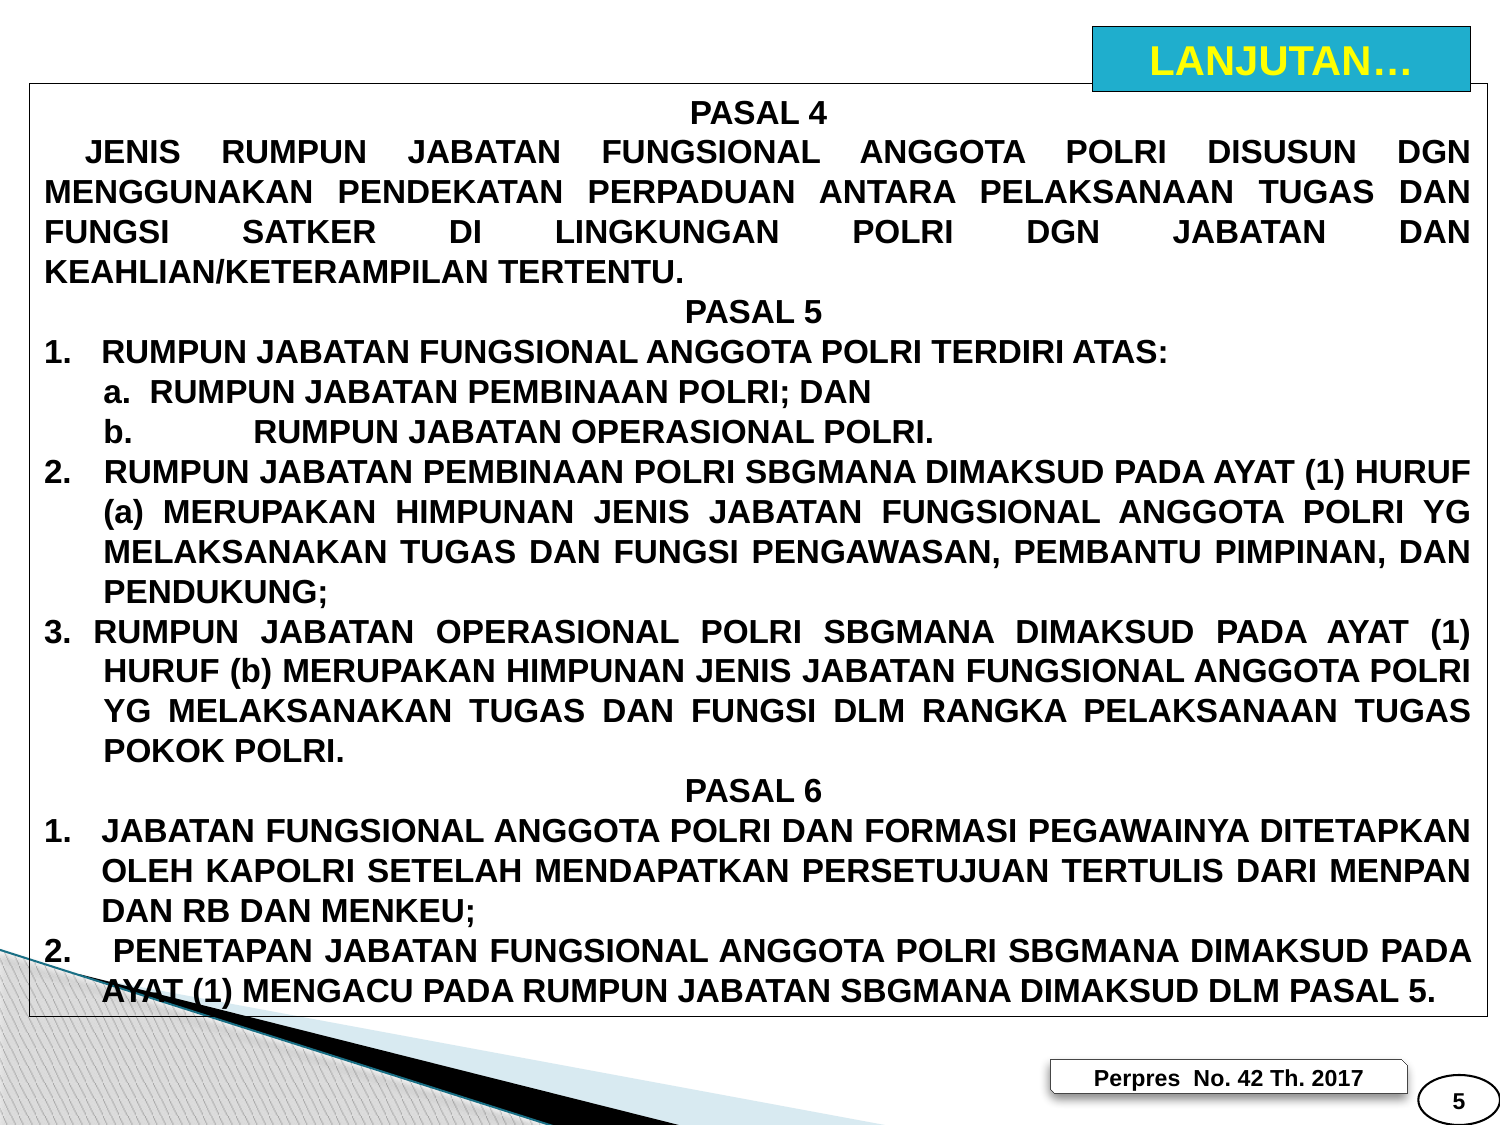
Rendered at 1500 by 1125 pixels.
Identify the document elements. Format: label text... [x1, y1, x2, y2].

text_box 5 [1413, 1070, 1500, 1125]
text_box LANJUTAN… [1092, 26, 1471, 92]
text_box PASAL 4 JENIS RUMPUN JABATAN FUNGSIONAL ANGGOTA POLRI DISUSUN DGN MENGGUNAKAN PENDEKATAN PERPADUAN ANTARA PELAKSANAAN TUGAS DAN FUNGSI SATKER DI LINGKUNGAN POLRI DGN JABATAN DAN KEAHLIAN/KETERAMPILAN TERTENTU. PASAL 5 RUMPUN JABATAN FUNGSIONAL ANGGOTA POLRI TERDIRI ATAS: RUMPUN JABATAN PEMBINAAN POLRI; DAN b. RUMPUN JABATAN OPERASIONAL POLRI. 2. RUMPUN JABATAN PEMBINAAN POLRI SBGMANA DIMAKSUD PADA AYAT (1) HURUF (a) MERUPAKAN HIMPUNAN JENIS JABATAN FUNGSIONAL ANGGOTA POLRI YG MELAKSANAKAN TUGAS DAN FUNGSI PENGAWASAN, PEMBANTU PIMPINAN, DAN PENDUKUNG; 3. RUMPUN JABATAN OPERASIONAL POLRI SBGMANA DIMAKSUD PADA AYAT (1) HURUF (b) MERUPAKAN HIMPUNAN JENIS JABATAN FUNGSIONAL ANGGOTA POLRI YG MELAKSANAKAN TUGAS DAN FUNGSI DLM RANGKA PELAKSANAAN TUGAS POKOK POLRI. PASAL 6 JABATAN FUNGSIONAL ANGGOTA POLRI DAN FORMASI PEGAWAINYA DITETAPKAN OLEH KAPOLRI SETELAH MENDAPATKAN PERSETUJUAN TERTULIS DARI MENPAN DAN RB DAN MENKEU; PENETAPAN JABATAN FUNGSIONAL ANGGOTA POLRI SBGMANA DIMAKSUD PADA AYAT (1) MENGACU PADA RUMPUN JABATAN SBGMANA DIMAKSUD DLM PASAL 5. [29, 83, 1488, 1017]
text_box Perpres No. 42 Th. 2017 [1050, 1059, 1408, 1094]
